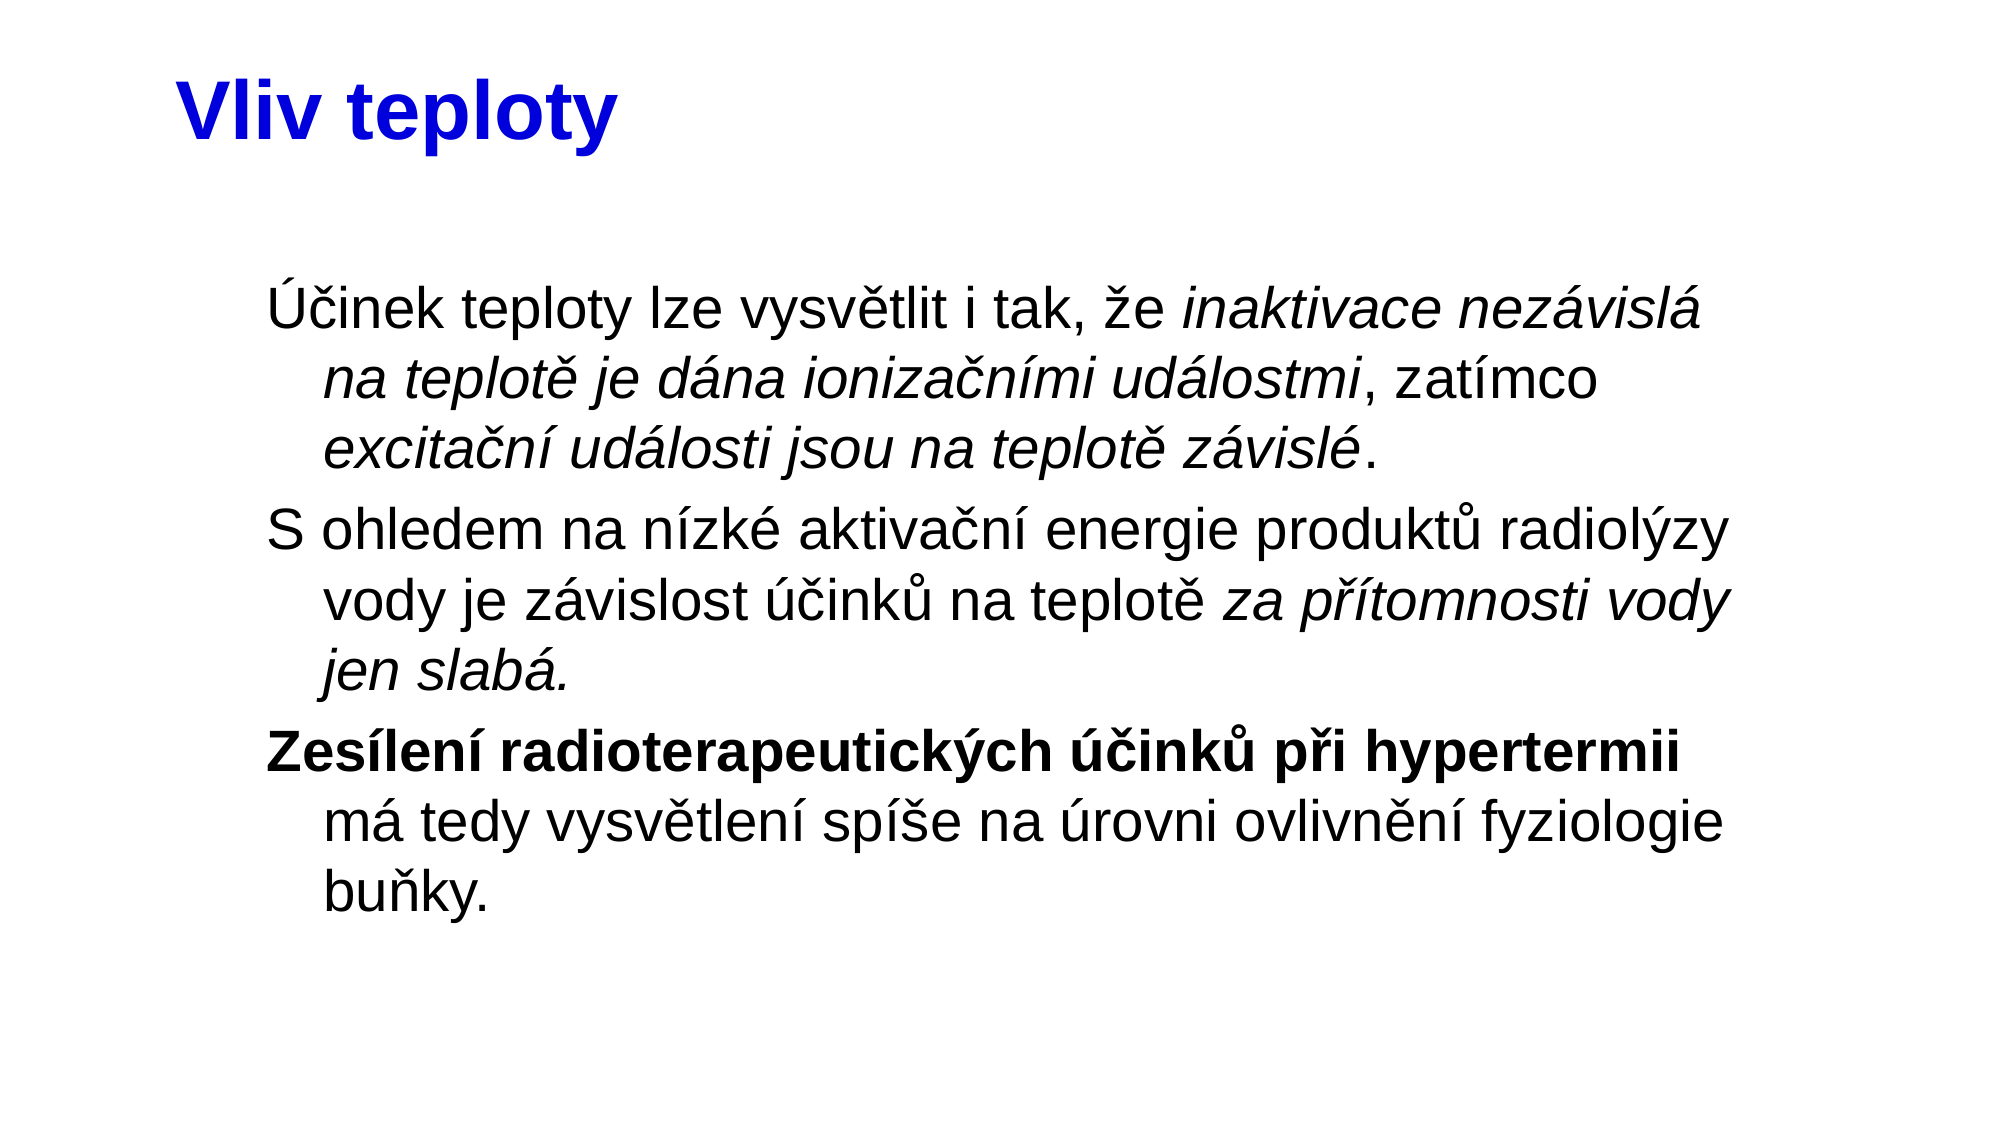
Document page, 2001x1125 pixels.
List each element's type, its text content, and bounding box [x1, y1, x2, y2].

list Účinek teploty lze vysvětlit i tak, že inaktivace nezávislá na teplotě je dána ionizačními událostmi, zatímco excitační události jsou na teplotě závislé. S ohledem na nízké aktivační energie produktů radiolýzy vody je závislost účinků na teplotě za přítomnosti vody jen slabá. Zesílení radioterapeutických účinků při hypertermii má tedy vysvětlení spíše na úrovni ovlivnění fyziologie buňky. [251, 262, 1750, 1024]
title Vliv teploty [99, 45, 695, 167]
